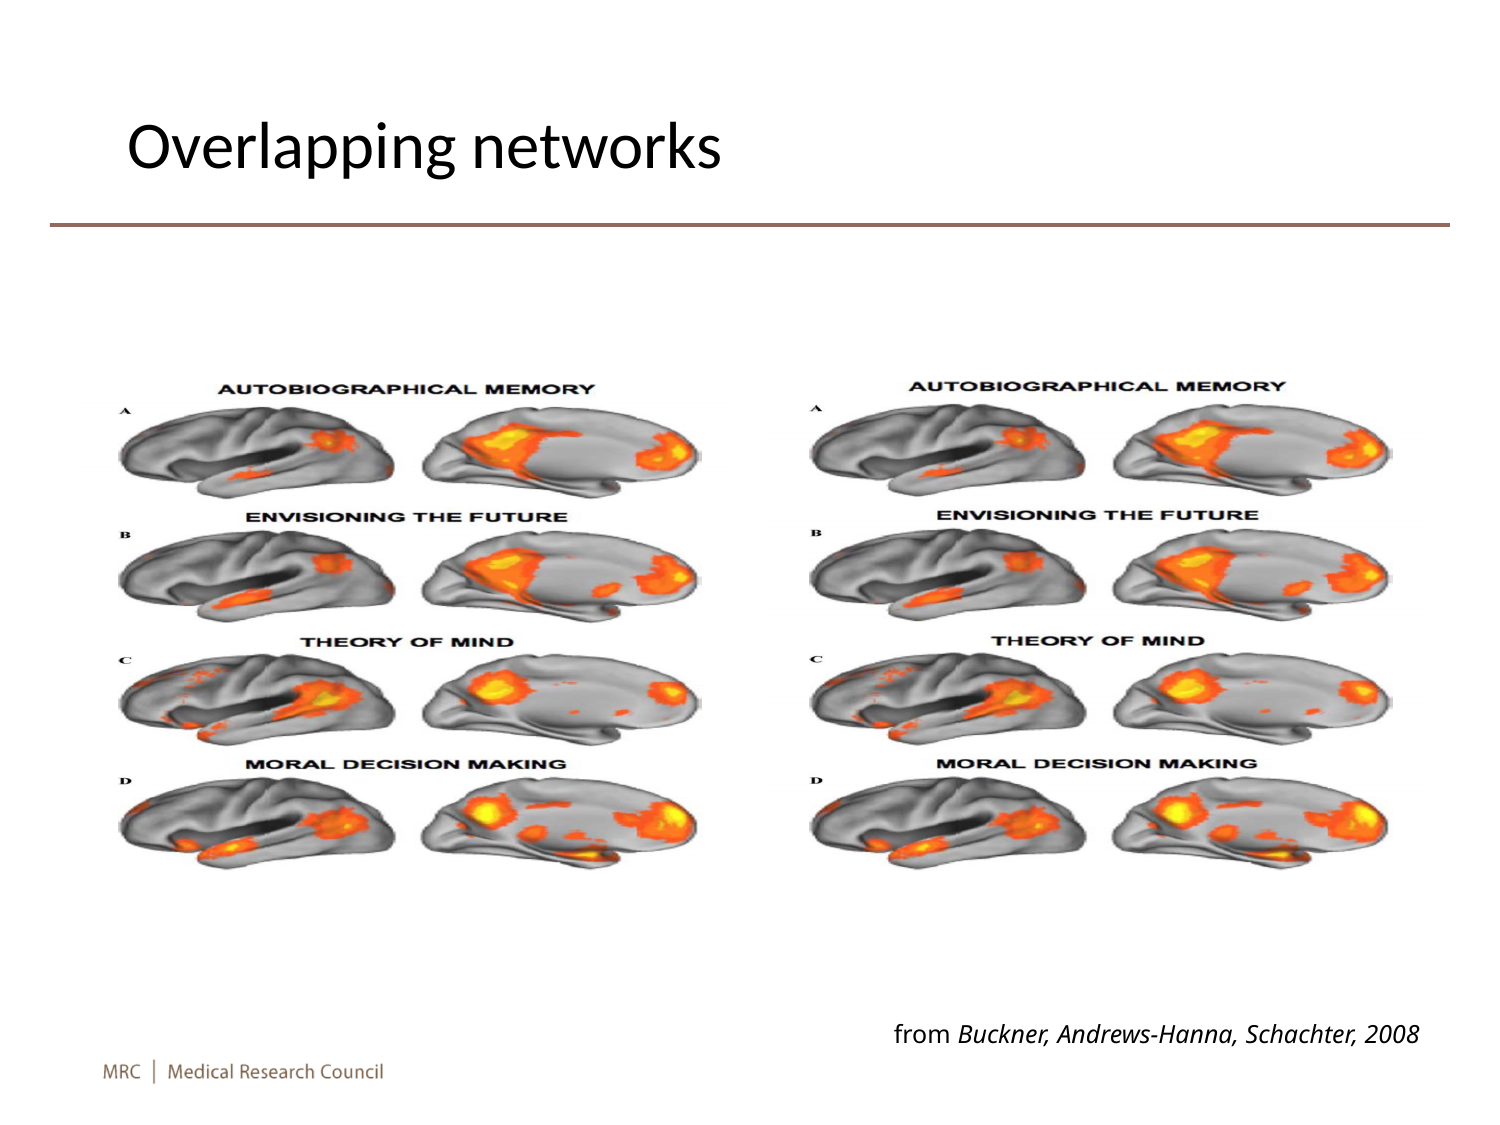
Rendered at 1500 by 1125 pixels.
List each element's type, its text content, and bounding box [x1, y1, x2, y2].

picture [100, 1058, 384, 1084]
text_box from Buckner, Andrews-Hanna, Schachter, 2008 [879, 1011, 1436, 1057]
picture [76, 373, 733, 873]
picture [766, 370, 1424, 872]
title Overlapping networks [112, 74, 1397, 209]
